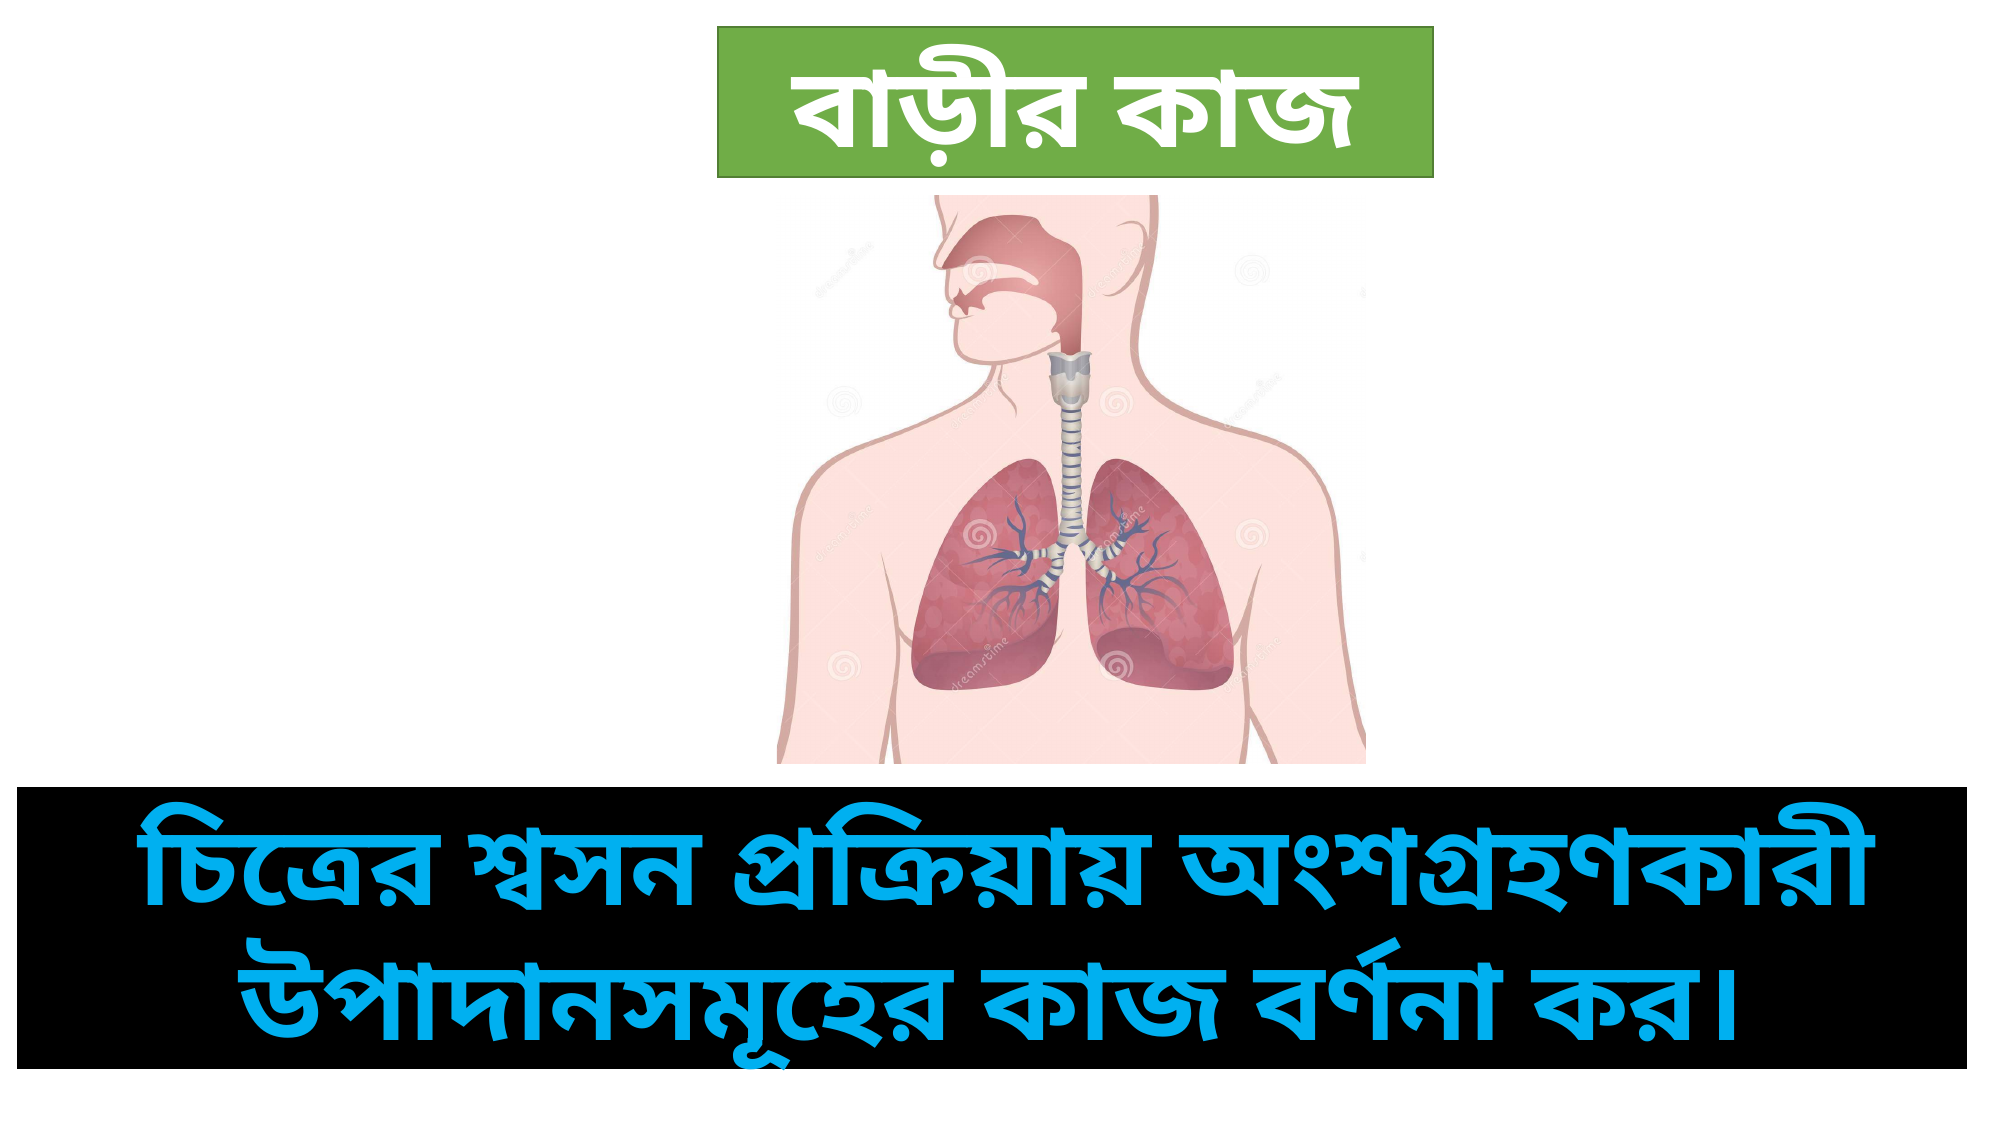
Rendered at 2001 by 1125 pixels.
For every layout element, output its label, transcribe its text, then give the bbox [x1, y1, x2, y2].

text_box বাড়ীর কাজ [717, 26, 1434, 178]
text_box চিত্রের শ্বসন প্রক্রিয়ায় অংশগ্রহণকারী উপাদানসমূহের কাজ বর্ণনা কর। [14, 784, 1970, 1072]
picture [776, 195, 1366, 764]
